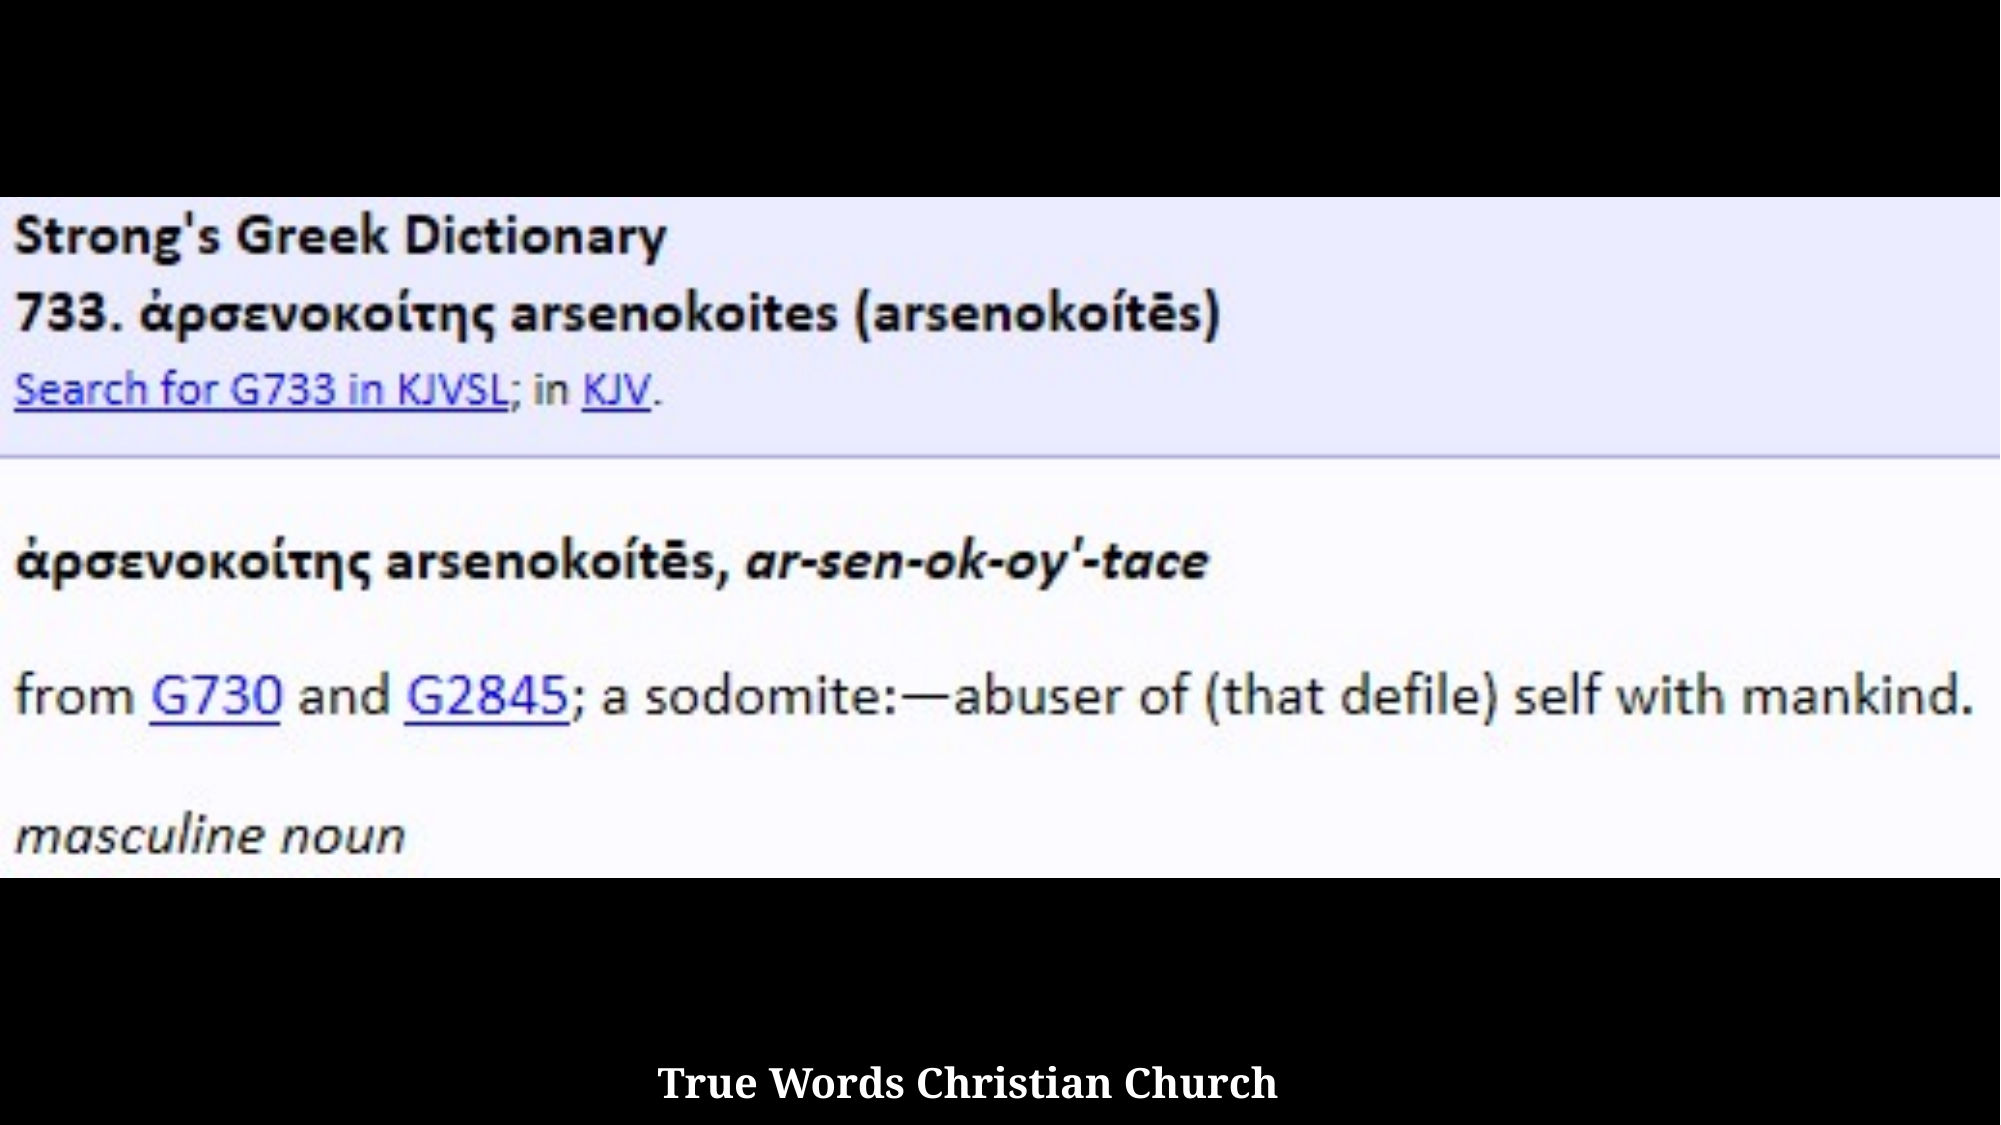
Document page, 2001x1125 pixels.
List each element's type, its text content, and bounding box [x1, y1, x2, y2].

picture [0, 197, 2000, 878]
text_box True Words Christian Church [642, 1049, 1294, 1114]
